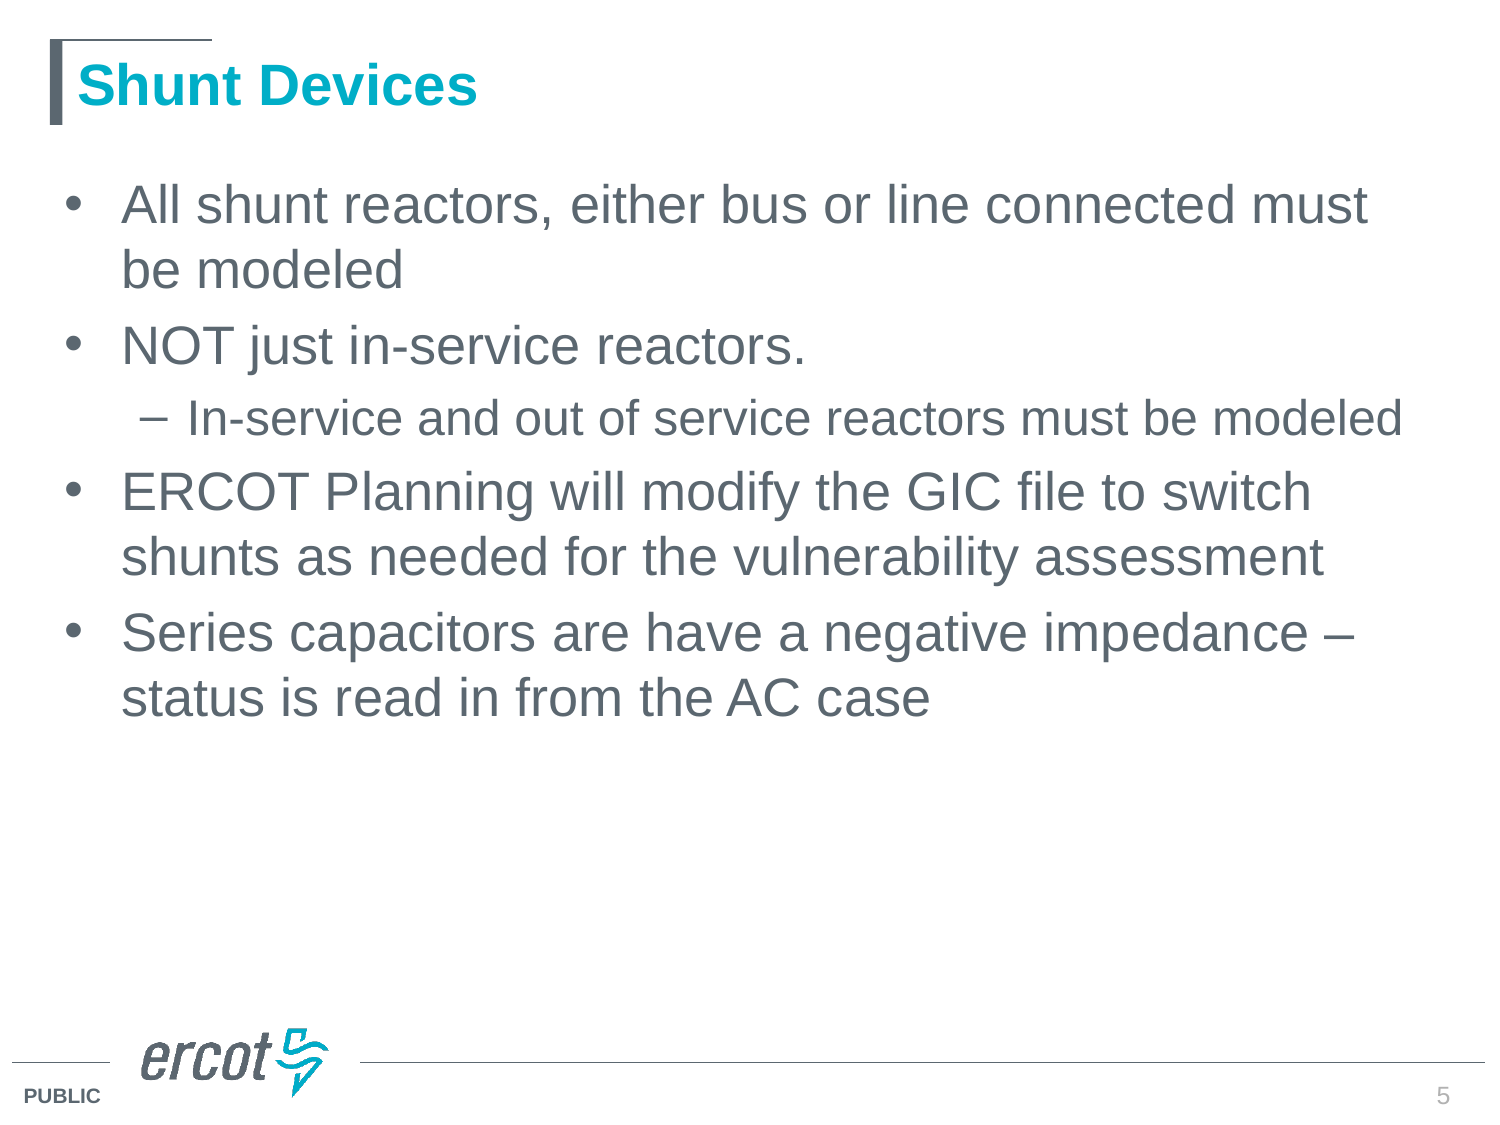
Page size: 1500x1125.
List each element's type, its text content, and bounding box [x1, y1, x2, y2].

picture [137, 1024, 332, 1100]
slide_number 5 [1400, 1076, 1488, 1113]
list All shunt reactors, either bus or line connected must be modeled NOT just in-service reactors. In-service and out of service reactors must be modeled ERCOT Planning will modify the GIC file to switch shunts as needed for the vulnerability assessment Series capacitors are have a negative impedance – status is read in from the AC case [50, 162, 1450, 992]
title Shunt Devices [62, 39, 1450, 125]
